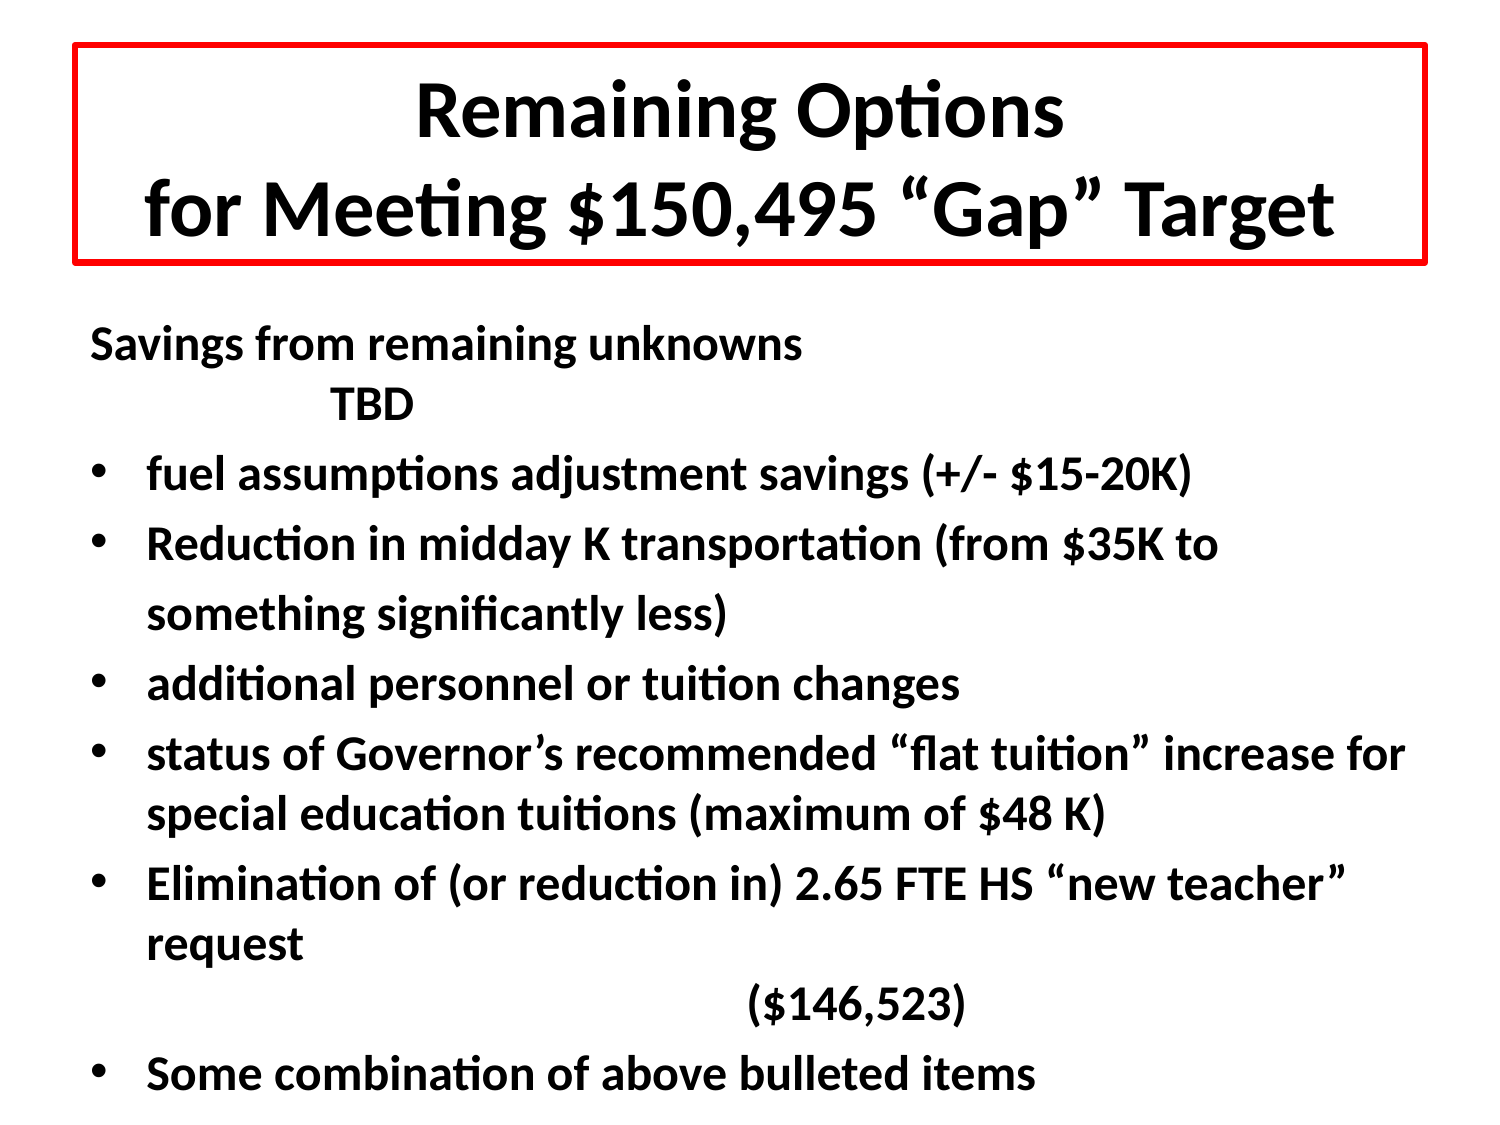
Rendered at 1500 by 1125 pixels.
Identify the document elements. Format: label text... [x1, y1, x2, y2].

list Savings from remaining unknowns TBD fuel assumptions adjustment savings (+/- $15-20K) Reduction in midday K transportation (from $35K to something significantly less) additional personnel or tuition changes status of Governor’s recommended “flat tuition” increase for special education tuitions (maximum of $48 K) Elimination of (or reduction in) 2.65 FTE HS “new teacher” request ($146,523) Some combination of above bulleted items [75, 303, 1425, 1080]
title Remaining Options for Meeting $150,495 “Gap” Target [75, 45, 1425, 263]
